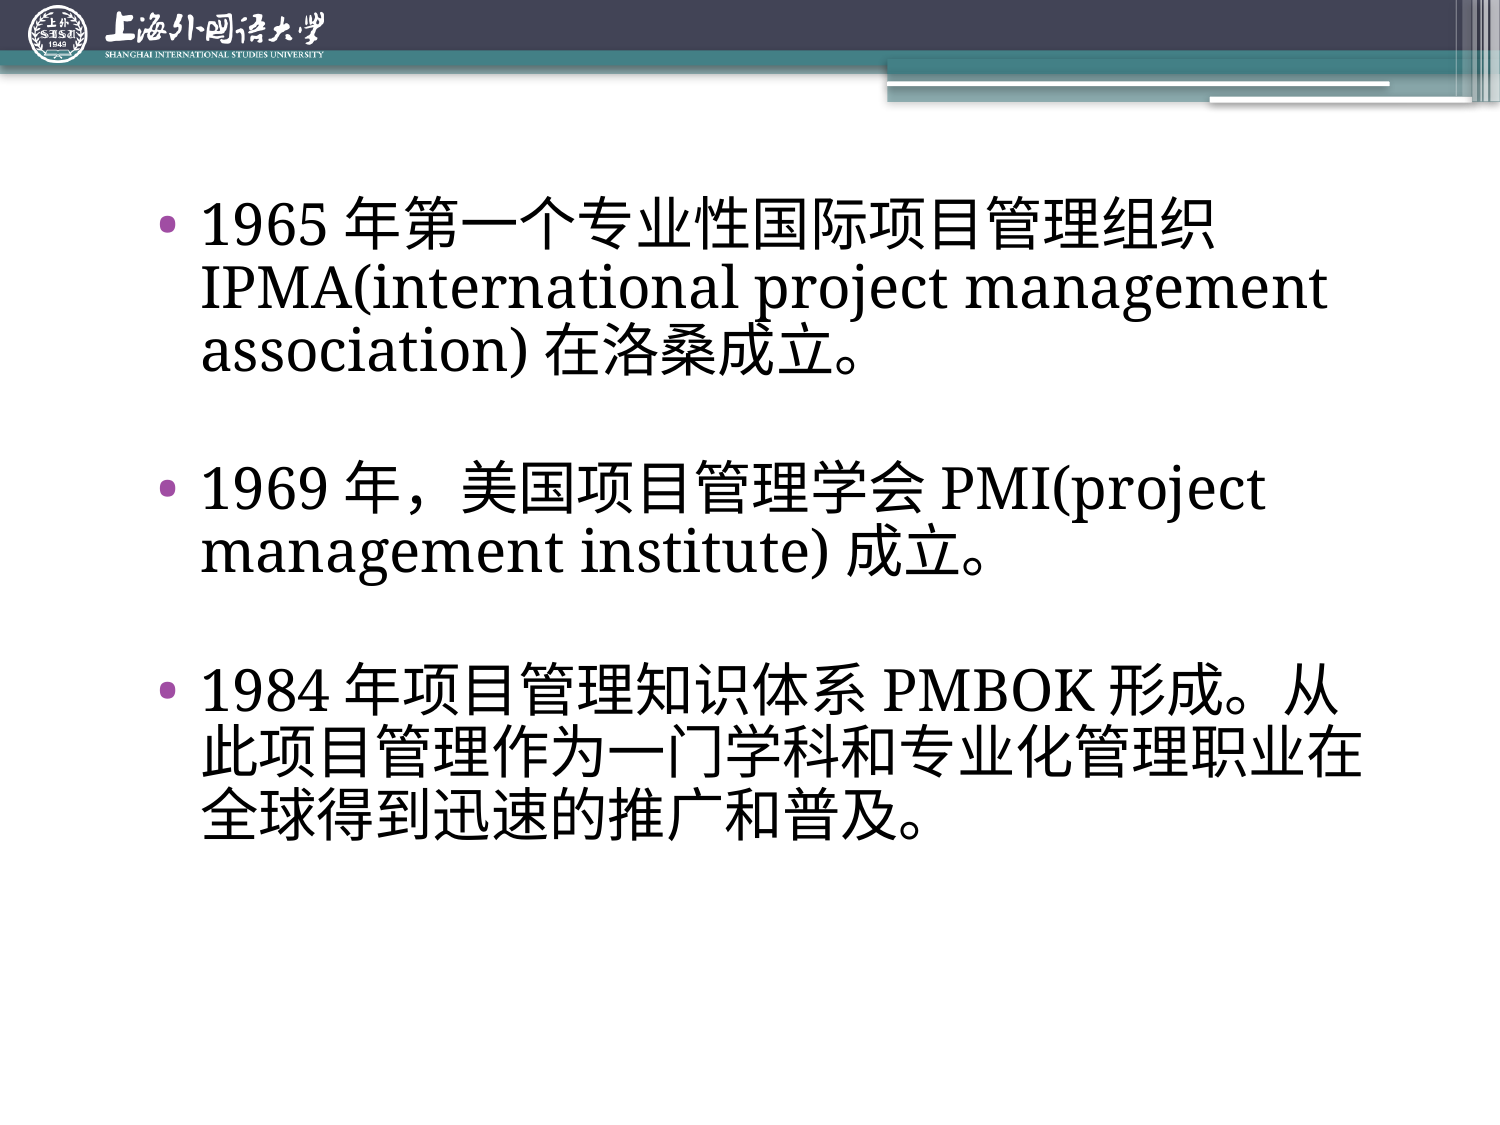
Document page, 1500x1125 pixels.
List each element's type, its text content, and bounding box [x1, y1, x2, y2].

list 1965年第一个专业性国际项目管理组织IPMA(international project management association)在洛桑成立。 1969年，美国项目管理学会PMI(project management institute)成立。 1984年项目管理知识体系PMBOK形成。从此项目管理作为一门学科和专业化管理职业在全球得到迅速的推广和普及。 [125, 187, 1388, 1043]
picture [28, 5, 331, 63]
